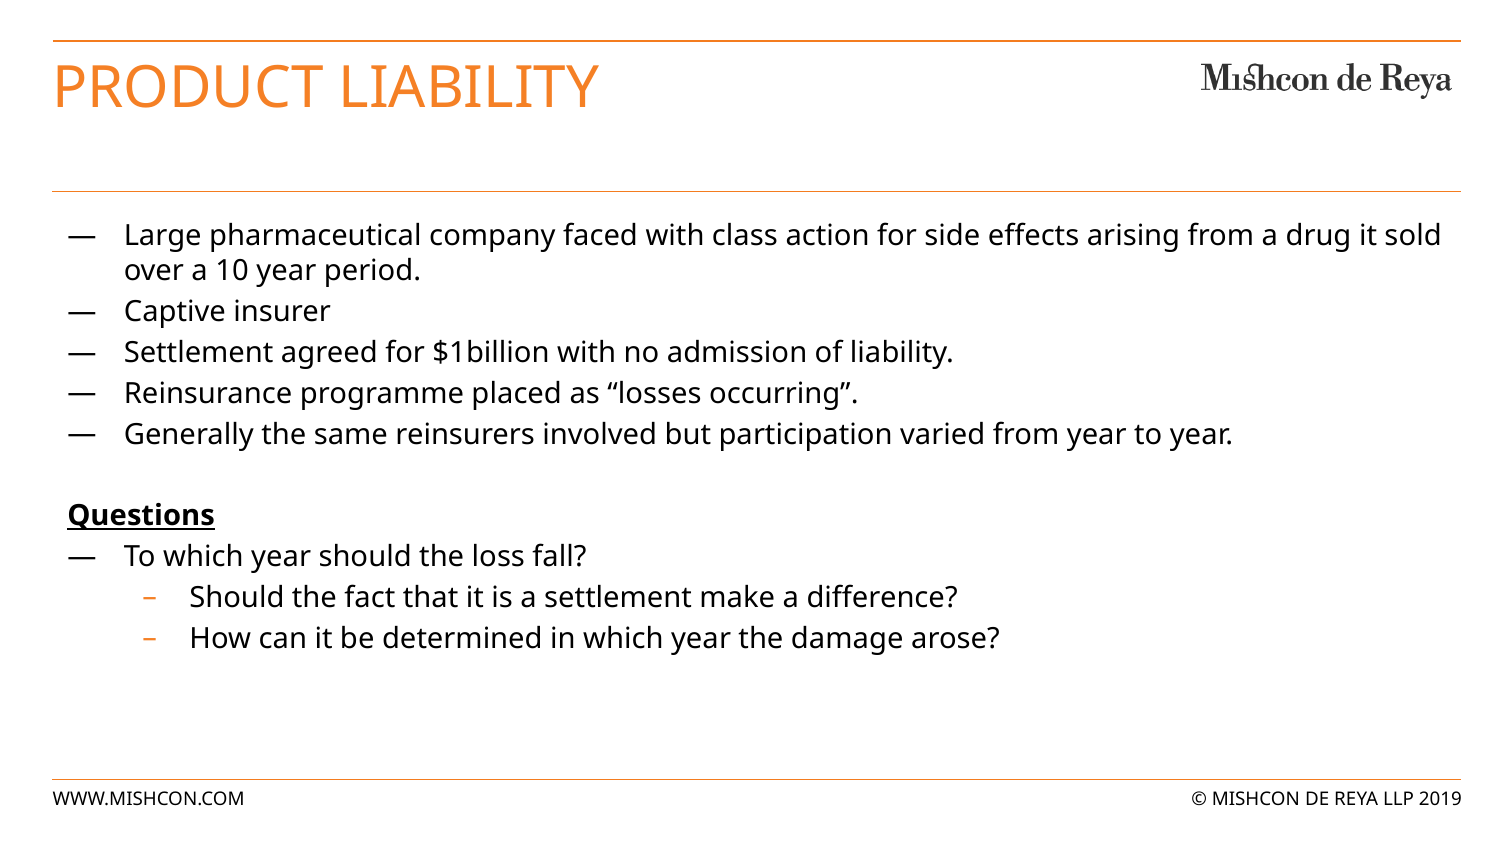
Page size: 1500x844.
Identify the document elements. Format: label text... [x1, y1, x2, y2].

picture [1201, 63, 1452, 99]
list Large pharmaceutical company faced with class action for side effects arising from a drug it sold over a 10 year period. Captive insurer Settlement agreed for $1billion with no admission of liability. Reinsurance programme placed as “losses occurring”. Generally the same reinsurers involved but participation varied from year to year. Questions To which year should the loss fall? Should the fact that it is a settlement make a difference? How can it be determined in which year the damage arose? [52, 209, 1461, 749]
title Product liability [37, 41, 1176, 165]
